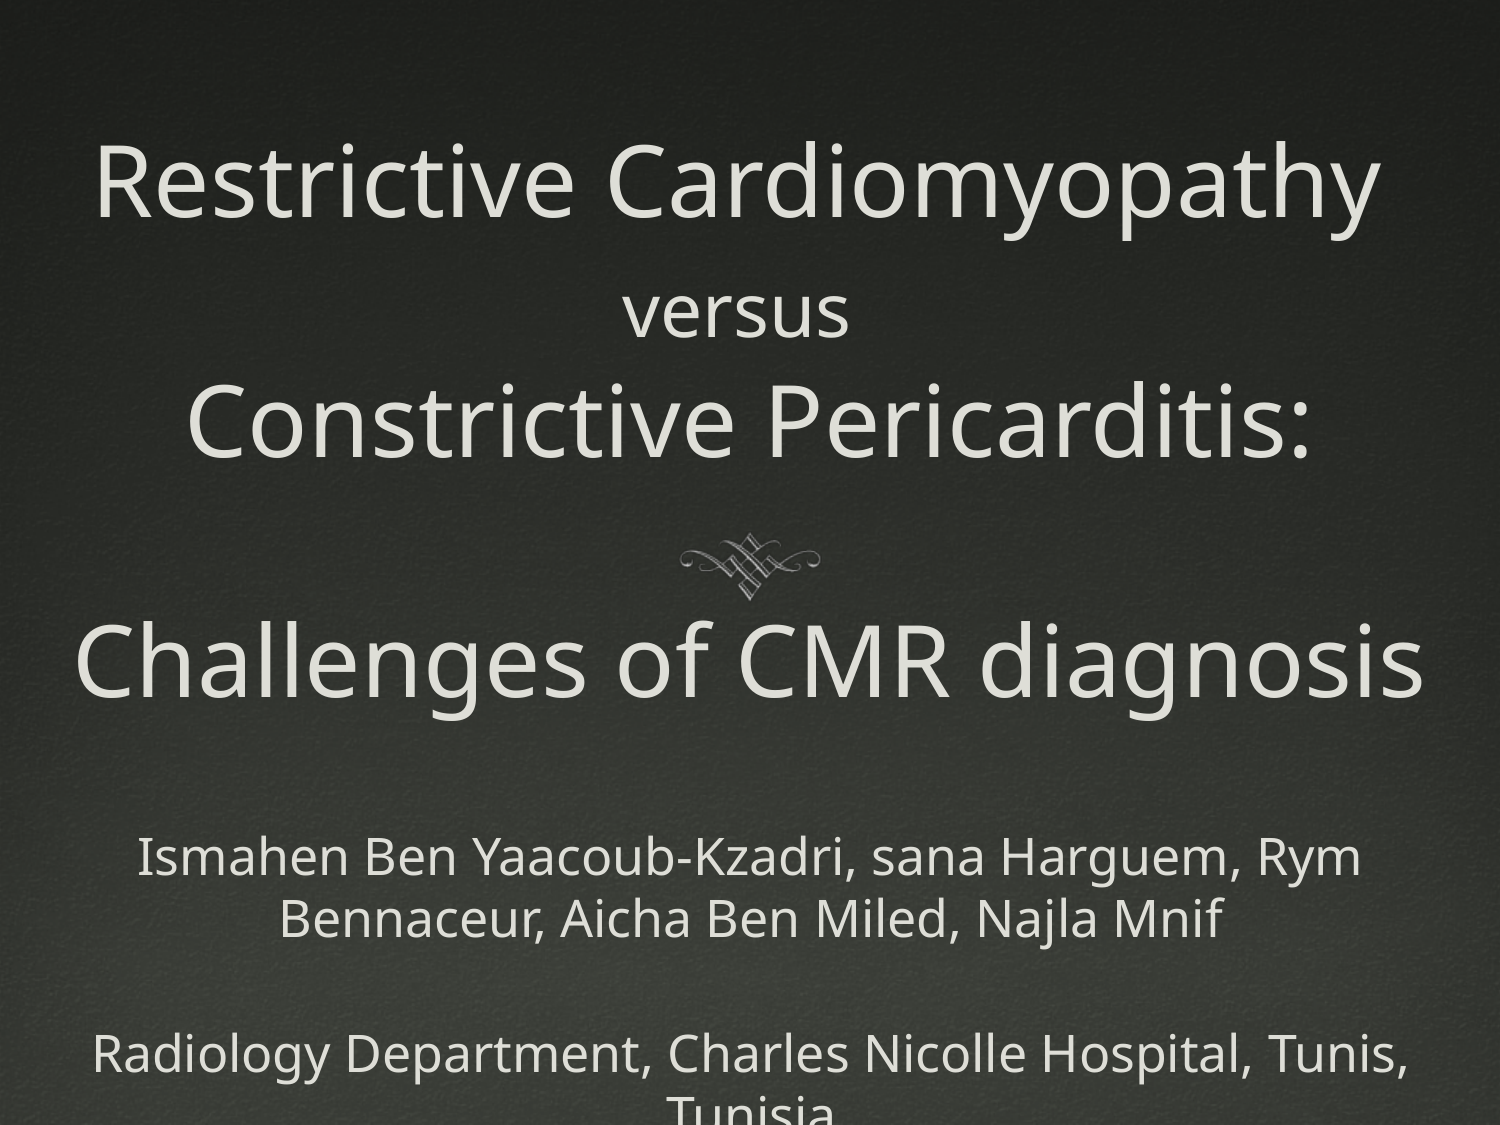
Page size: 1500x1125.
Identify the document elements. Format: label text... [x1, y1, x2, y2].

title Restrictive Cardiomyopathy versus Constrictive Pericarditis: Challenges of CMR diagnosis [0, 399, 1500, 725]
subtitle Ismahen Ben Yaacoub-Kzadri, sana Harguem, Rym Bennaceur, Aicha Ben Miled, Najla Mnif Radiology Department, Charles Nicolle Hospital, Tunis, Tunisia [0, 816, 1500, 1125]
